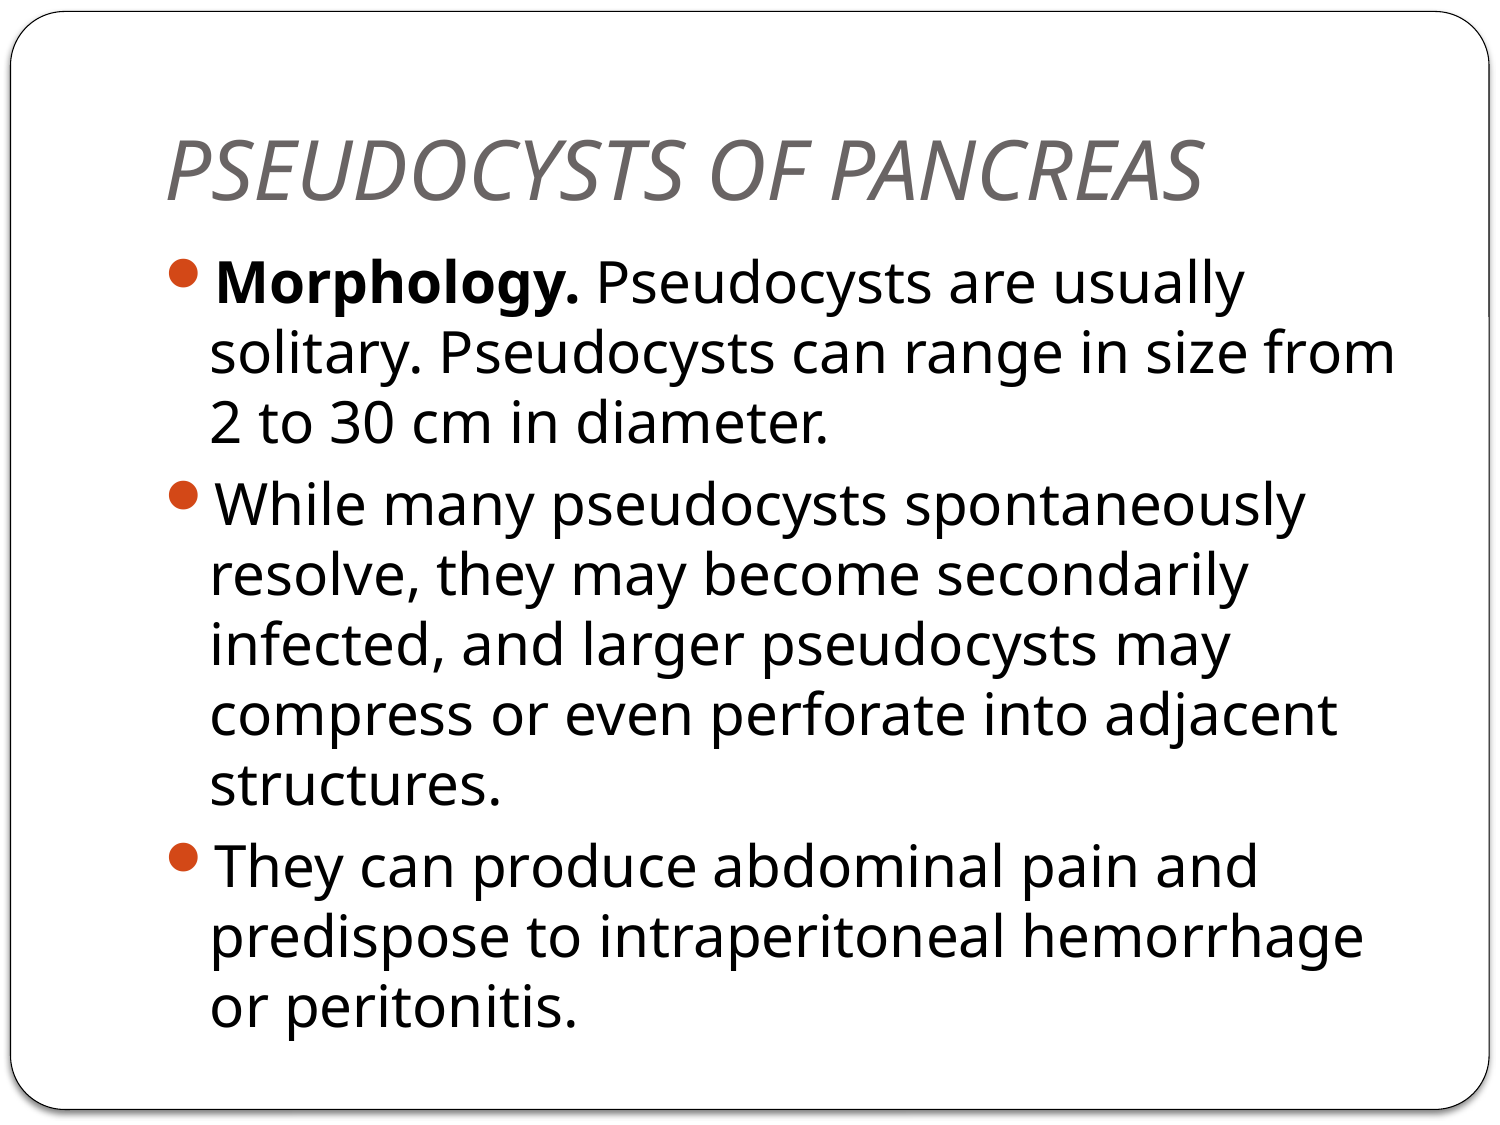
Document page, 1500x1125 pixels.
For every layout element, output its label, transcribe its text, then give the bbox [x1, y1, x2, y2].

title PSEUDOCYSTS OF PANCREAS [150, 45, 1425, 233]
list Morphology. Pseudocysts are usually solitary. Pseudocysts can range in size from 2 to 30 cm in diameter. While many pseudocysts spontaneously resolve, they may become secondarily infected, and larger pseudocysts may compress or even perforate into adjacent structures. They can produce abdominal pain and predispose to intraperitoneal hemorrhage or peritonitis. [150, 237, 1425, 988]
